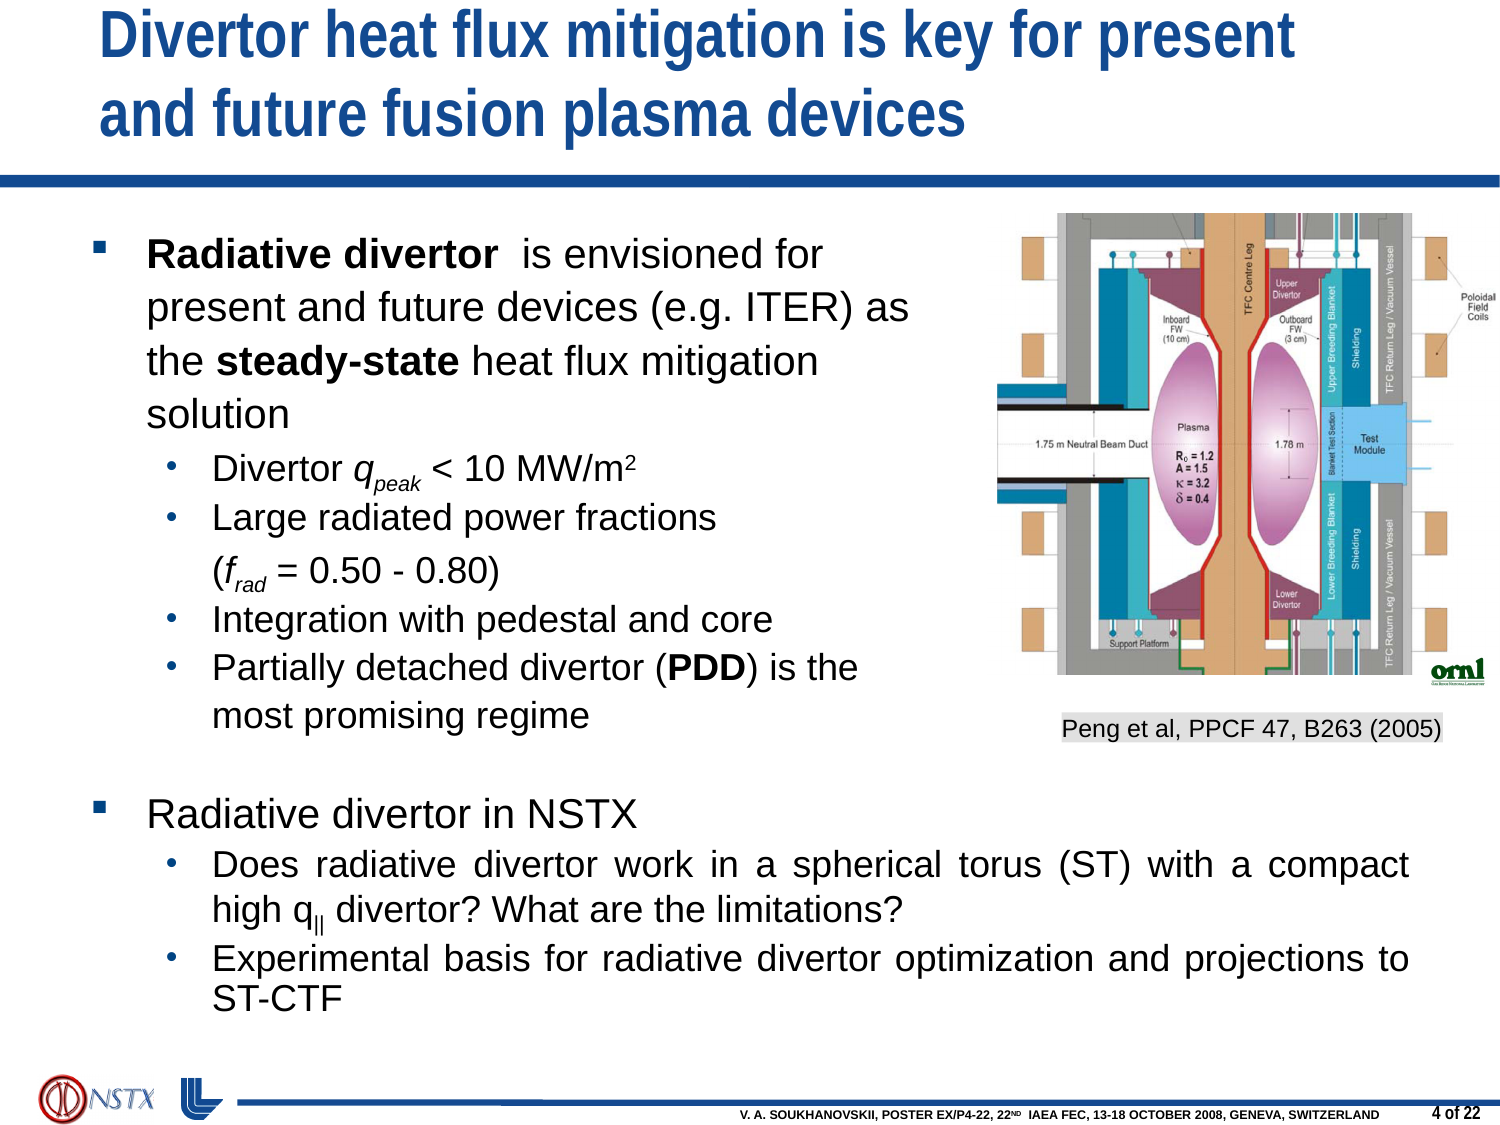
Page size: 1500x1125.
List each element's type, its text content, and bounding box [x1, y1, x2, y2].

list Radiative divertor is envisioned for present and future devices (e.g. ITER) as the steady-state heat flux mitigation solution Divertor qpeak < 10 MW/m2 Large radiated power fractions (frad = 0.50 - 0.80) Integration with pedestal and core Partially detached divertor (PDD) is the most promising regime Radiative divertor in NSTX Does radiative divertor work in a spherical torus (ST) with a compact high q|| divertor? What are the limitations? Experimental basis for radiative divertor optimization and projections to ST-CTF [74, 224, 1426, 1063]
title Divertor heat flux mitigation is key for present and future fusion plasma devices [99, 24, 1405, 159]
picture [37, 1074, 154, 1125]
text_box Peng et al, PPCF 47, B263 (2005) [1061, 712, 1443, 743]
picture [174, 1076, 225, 1125]
picture [987, 213, 1500, 688]
